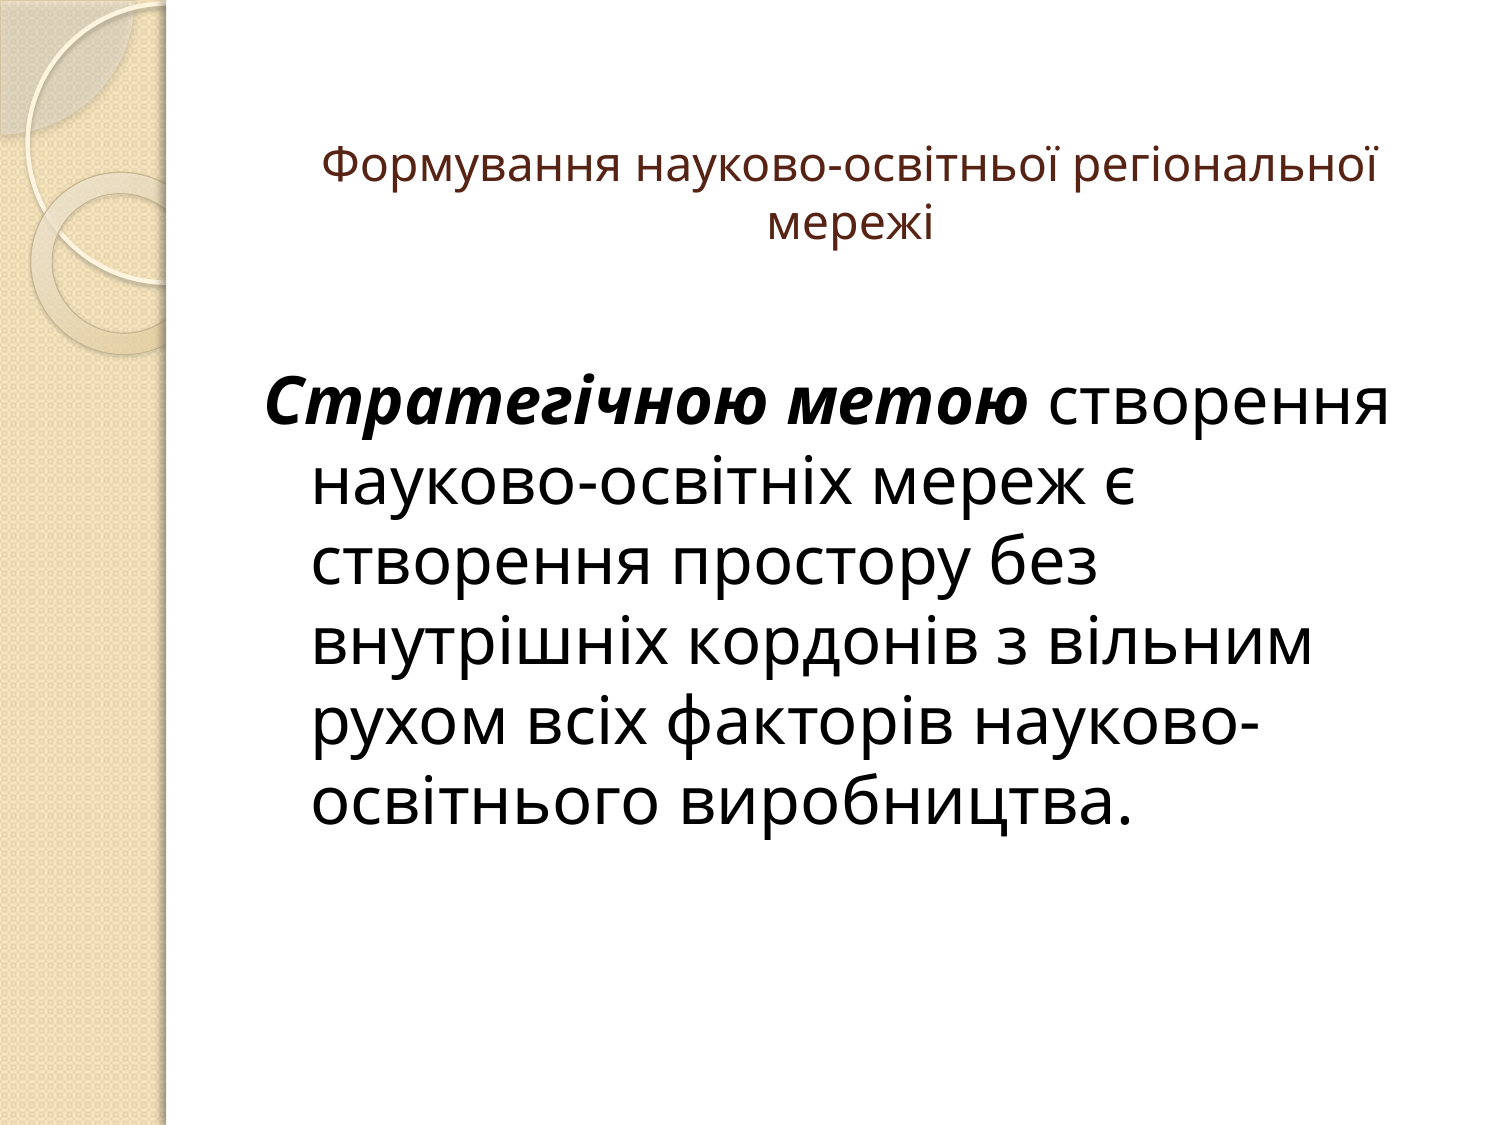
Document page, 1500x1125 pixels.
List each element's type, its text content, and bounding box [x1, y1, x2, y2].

list Стратегічною метою створення науково-освітніх мереж є створення простору без внутрішніх кордонів з вільним рухом всіх факторів науково-освітнього виробництва. [235, 350, 1466, 1025]
title Формування науково-освітньої регіональної мережі [235, 125, 1466, 338]
